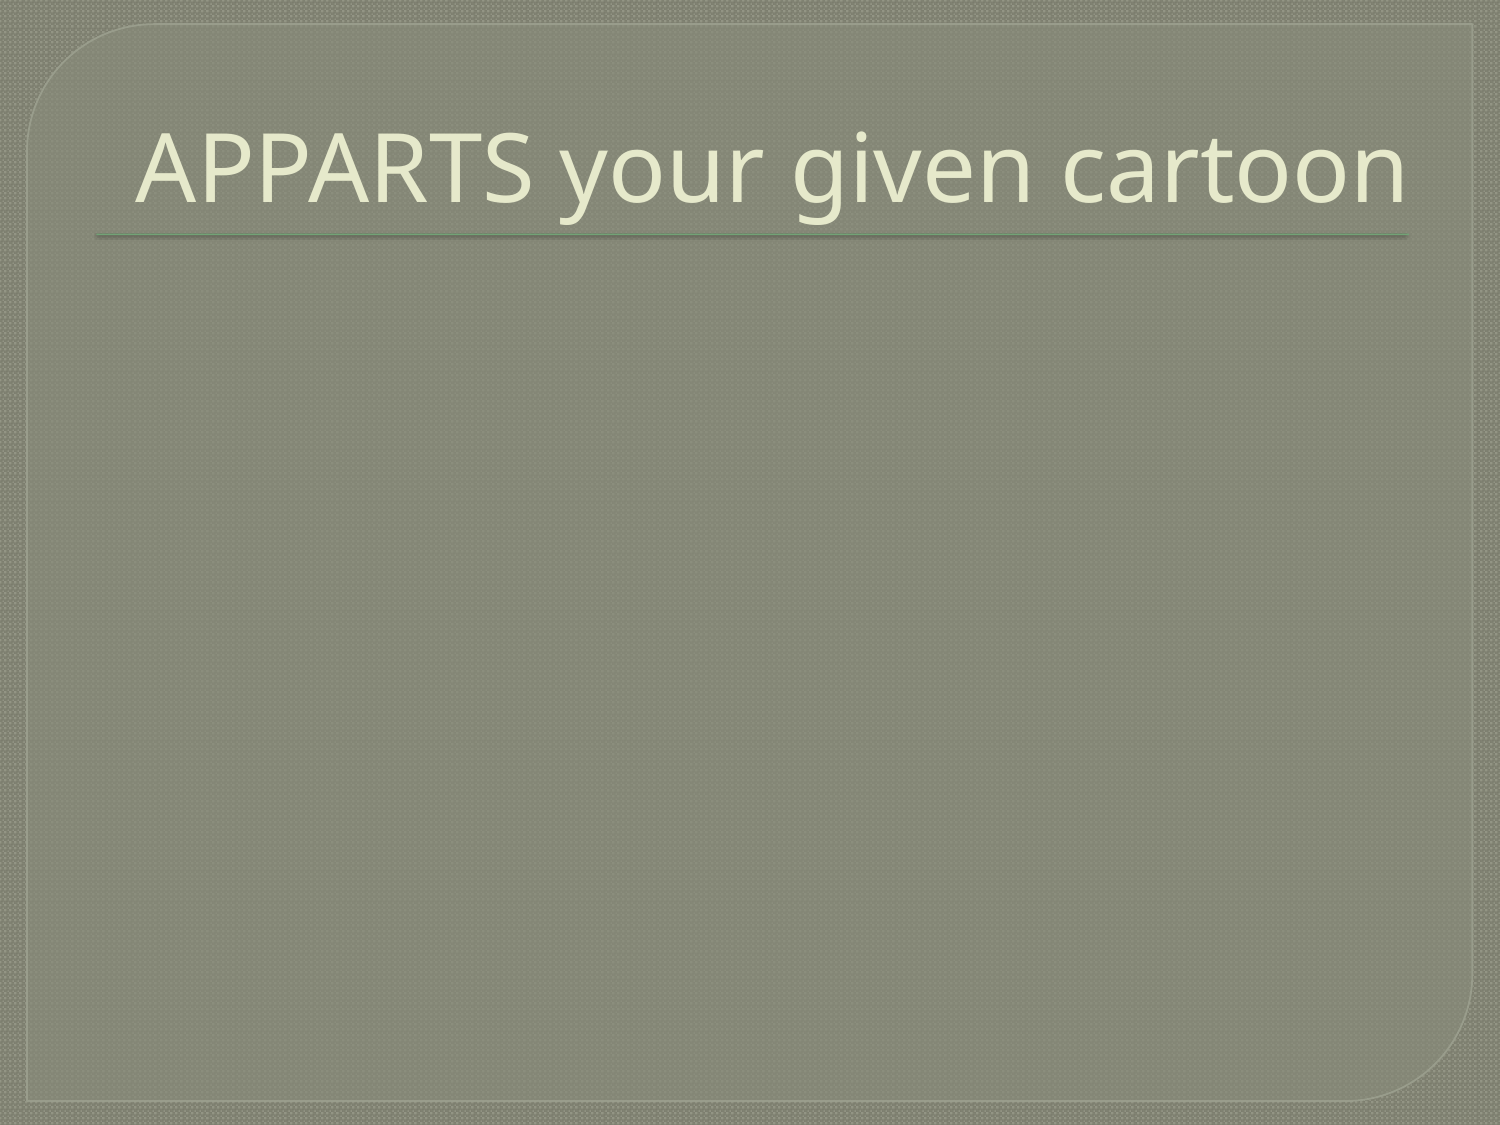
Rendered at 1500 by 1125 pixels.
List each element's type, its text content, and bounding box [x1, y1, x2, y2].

title APPARTS your given cartoon [75, 41, 1425, 229]
